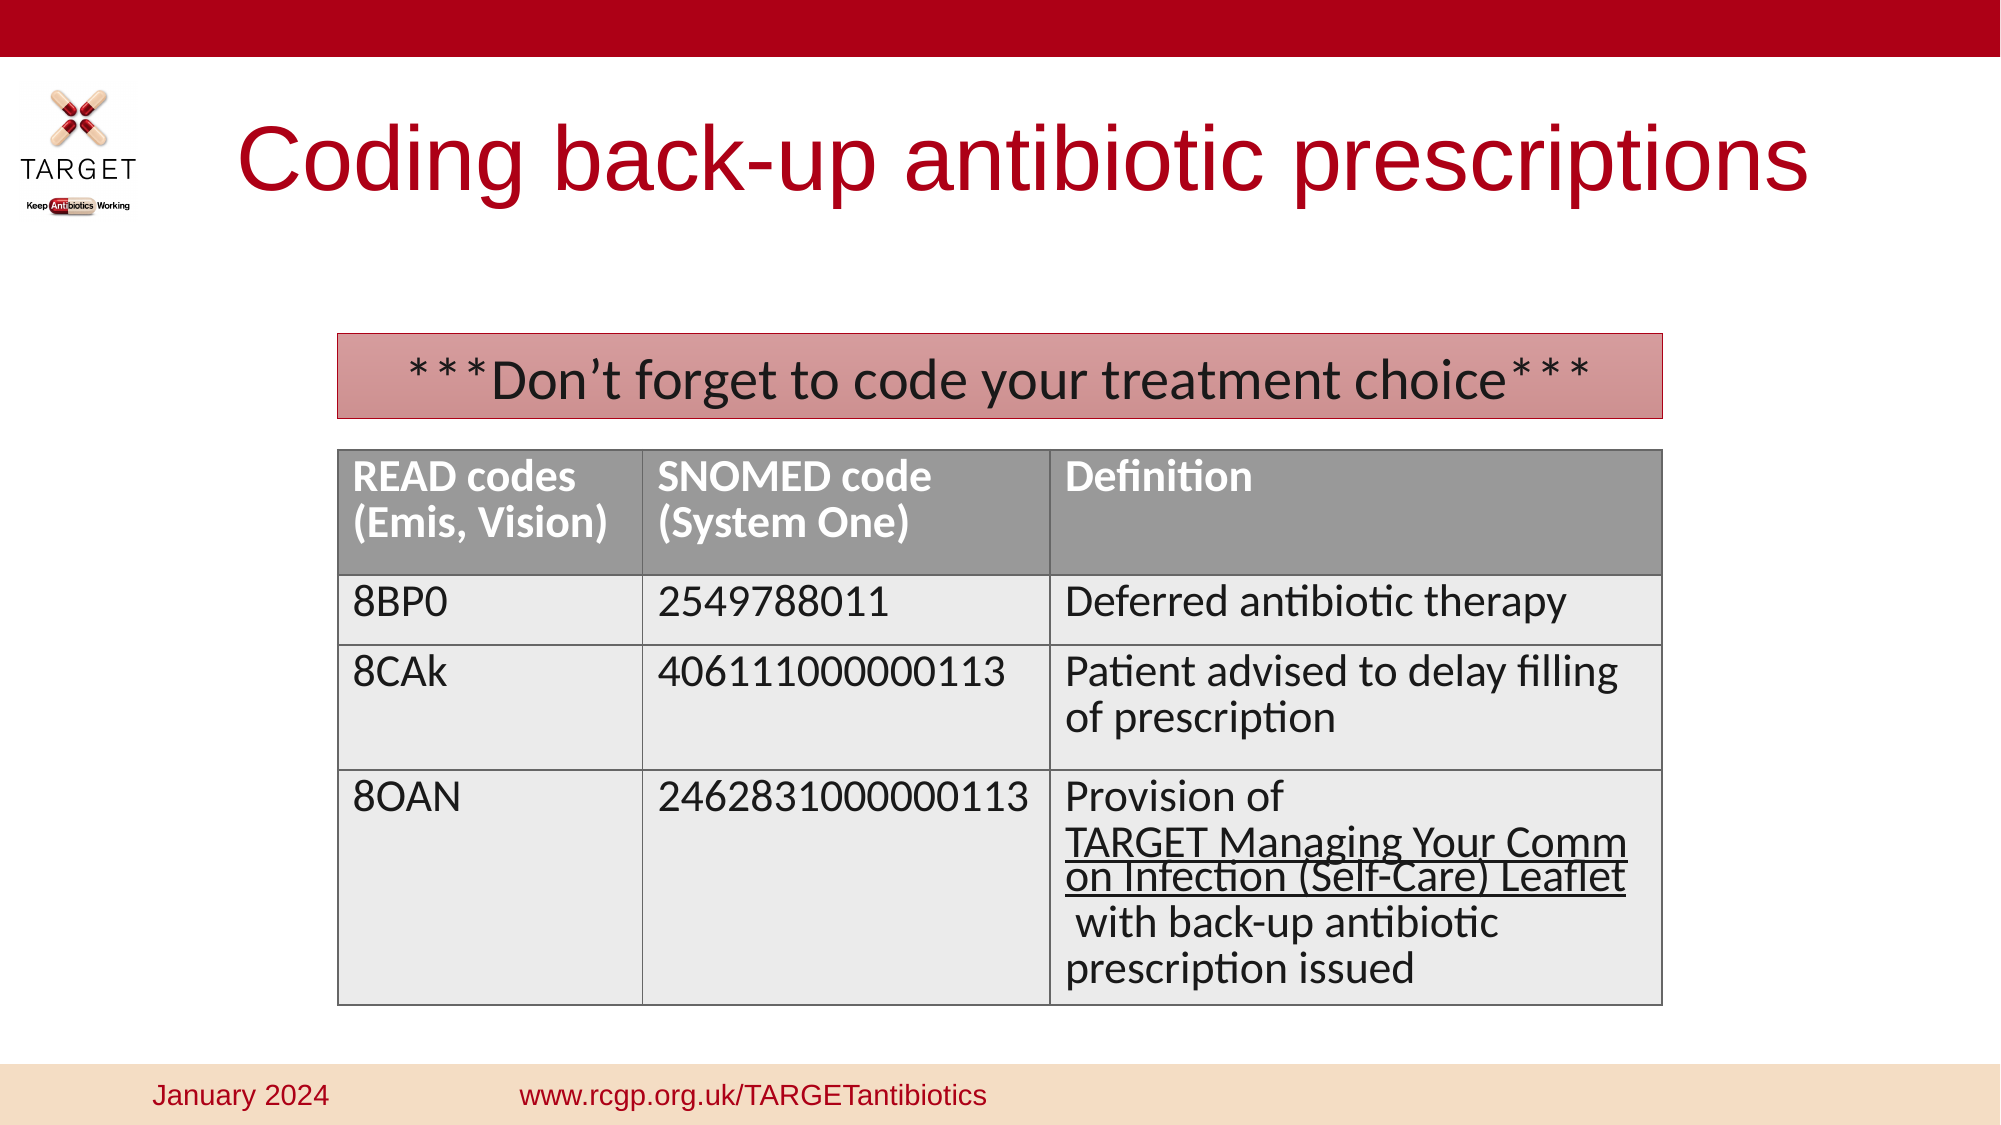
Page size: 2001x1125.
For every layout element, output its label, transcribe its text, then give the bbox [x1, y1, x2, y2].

table_header READ codes (Emis, Vision) [339, 451, 642, 574]
table_cell 2462831000000113 [643, 771, 1049, 1004]
table_cell 8CAk [339, 646, 642, 769]
table_cell 8BP0 [339, 576, 642, 644]
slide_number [137, 1069, 1129, 1125]
text_box ***Don’t forget to code your treatment choice*** [337, 333, 1663, 419]
table_header Definition [1051, 451, 1661, 574]
table_cell Deferred antibiotic therapy [1051, 576, 1661, 644]
table_cell 406111000000113 [643, 646, 1049, 769]
picture [19, 81, 138, 222]
text_box Coding back-up antibiotic prescriptions [221, 66, 1863, 255]
table_cell 2549788011 [643, 576, 1049, 644]
table_cell Provision of TARGET Managing Your Common Infection (Self-Care) Leaflet with back-up antibiotic prescription issued [1051, 771, 1661, 1004]
table_header SNOMED code (System One) [643, 451, 1049, 574]
table_cell Patient advised to delay filling of prescription [1051, 646, 1661, 769]
table_cell 8OAN [339, 771, 642, 1004]
